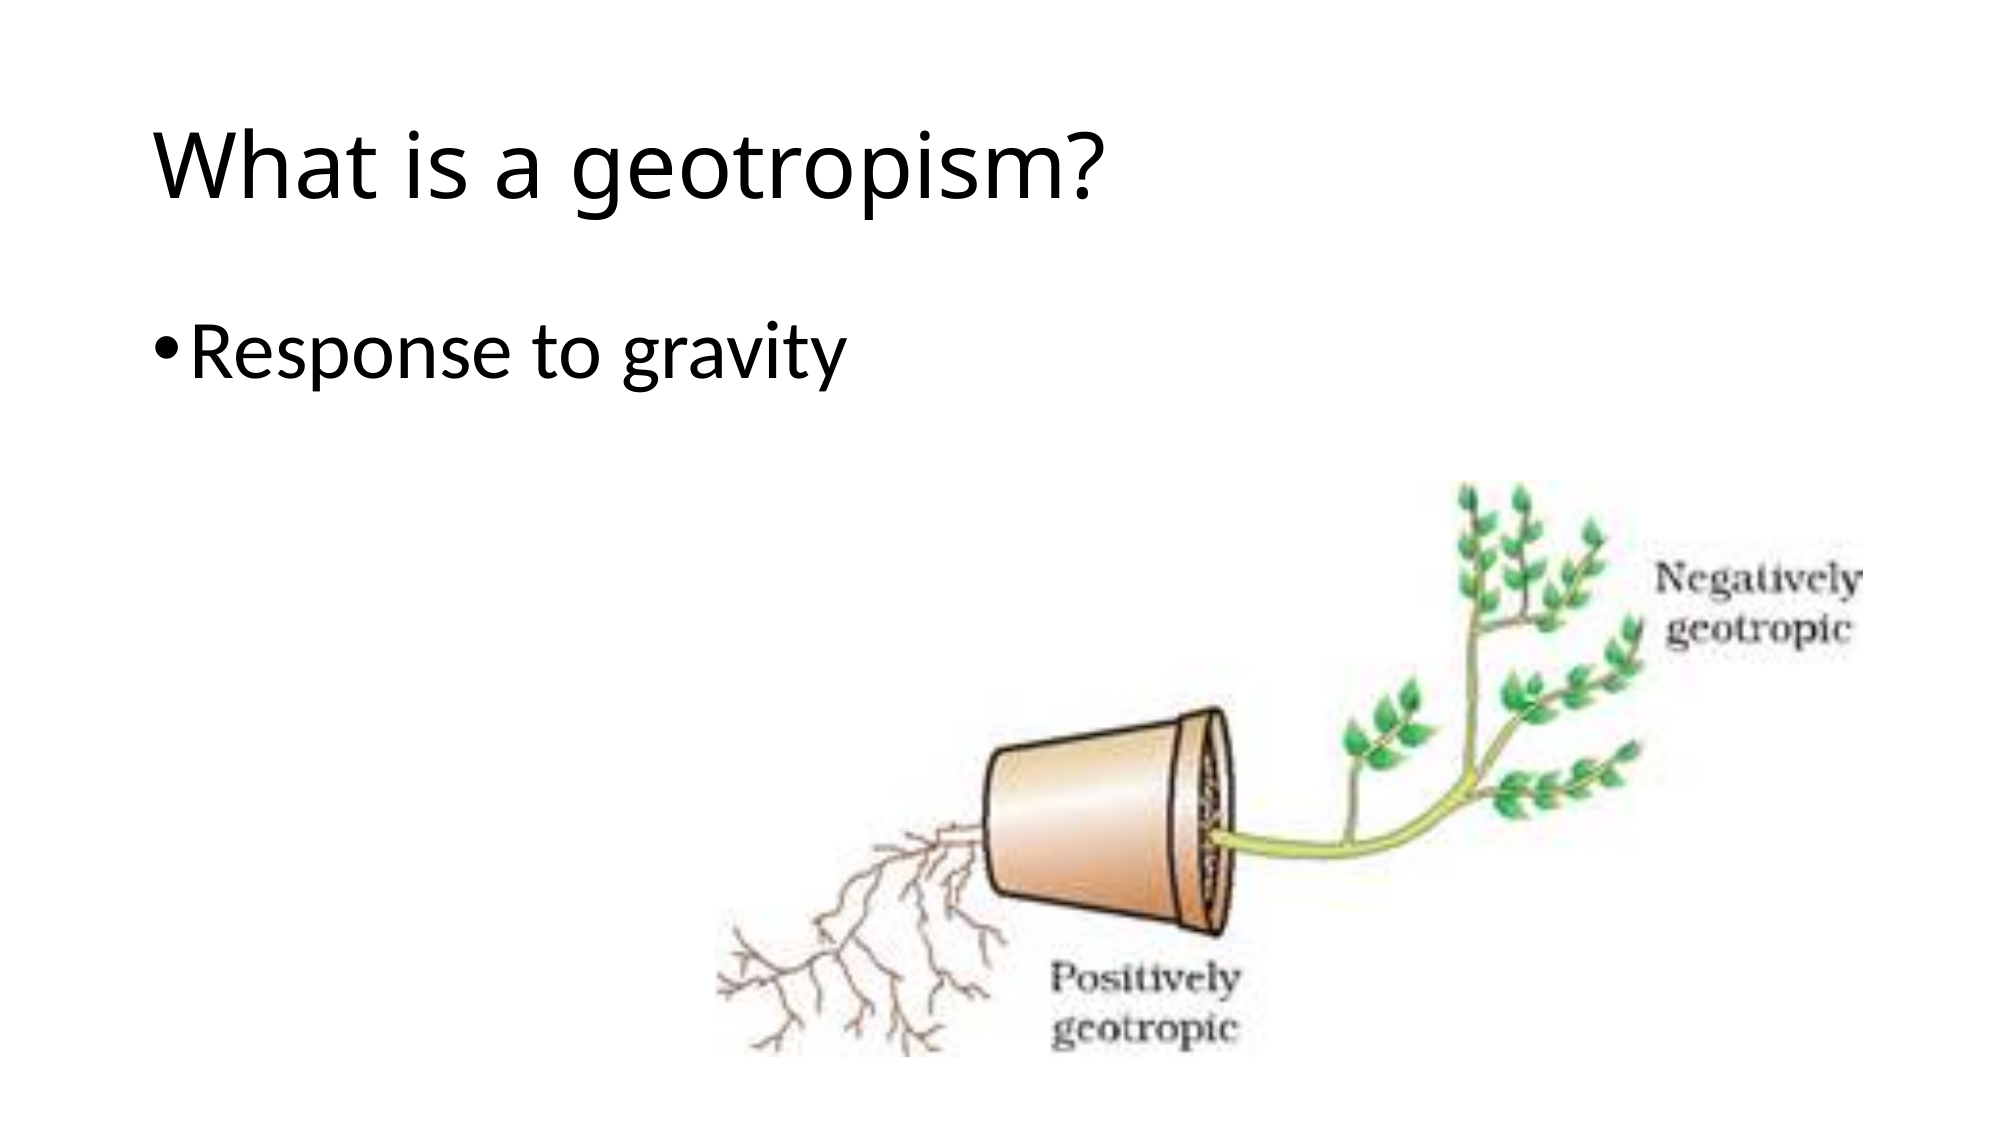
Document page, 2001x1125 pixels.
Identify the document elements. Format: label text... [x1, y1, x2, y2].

title What is a geotropism? [137, 59, 1863, 278]
list Response to gravity [137, 299, 1863, 1014]
picture [714, 480, 1863, 1057]
